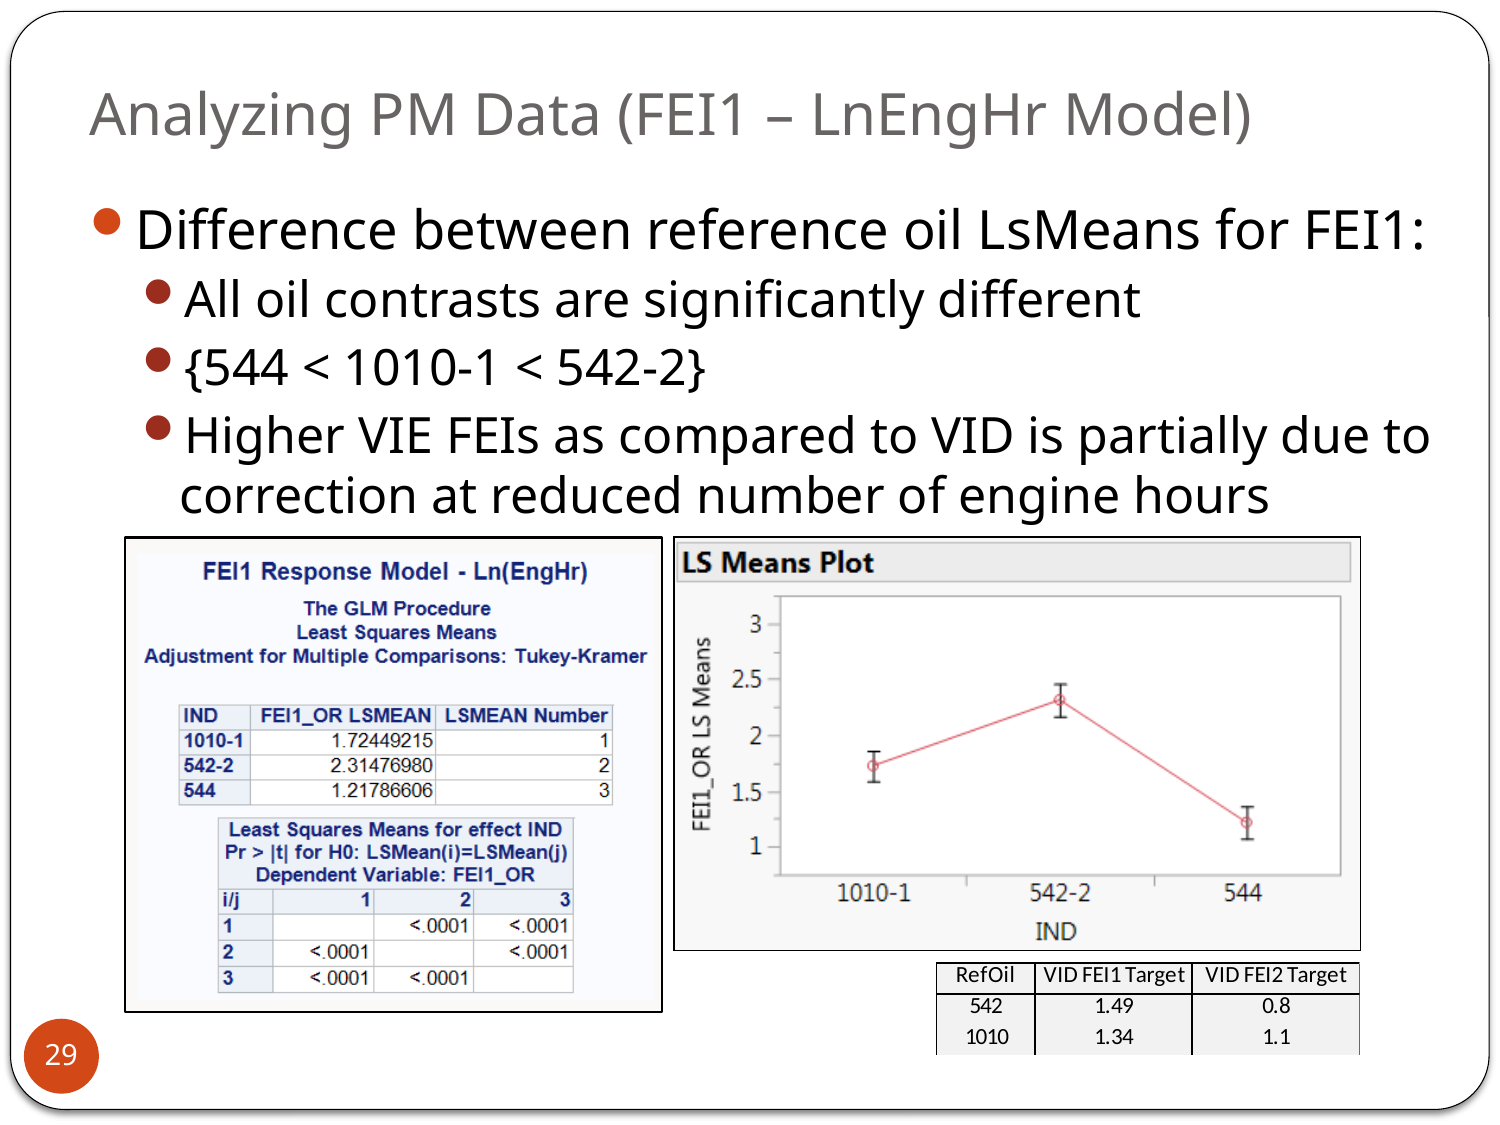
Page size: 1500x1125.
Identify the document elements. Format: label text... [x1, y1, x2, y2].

picture [674, 537, 1360, 951]
picture [935, 962, 1363, 1059]
slide_number 29 [23, 1018, 99, 1094]
title Analyzing PM Data (FEI1 – LnEngHr Model) [75, 0, 1475, 163]
picture [137, 554, 655, 1001]
text_box [124, 988, 663, 1013]
list Difference between reference oil LsMeans for FEI1: All oil contrasts are significantly different {544 < 1010-1 < 542-2} Higher VIE FEIs as compared to VID is partially due to correction at reduced number of engine hours [75, 187, 1475, 988]
